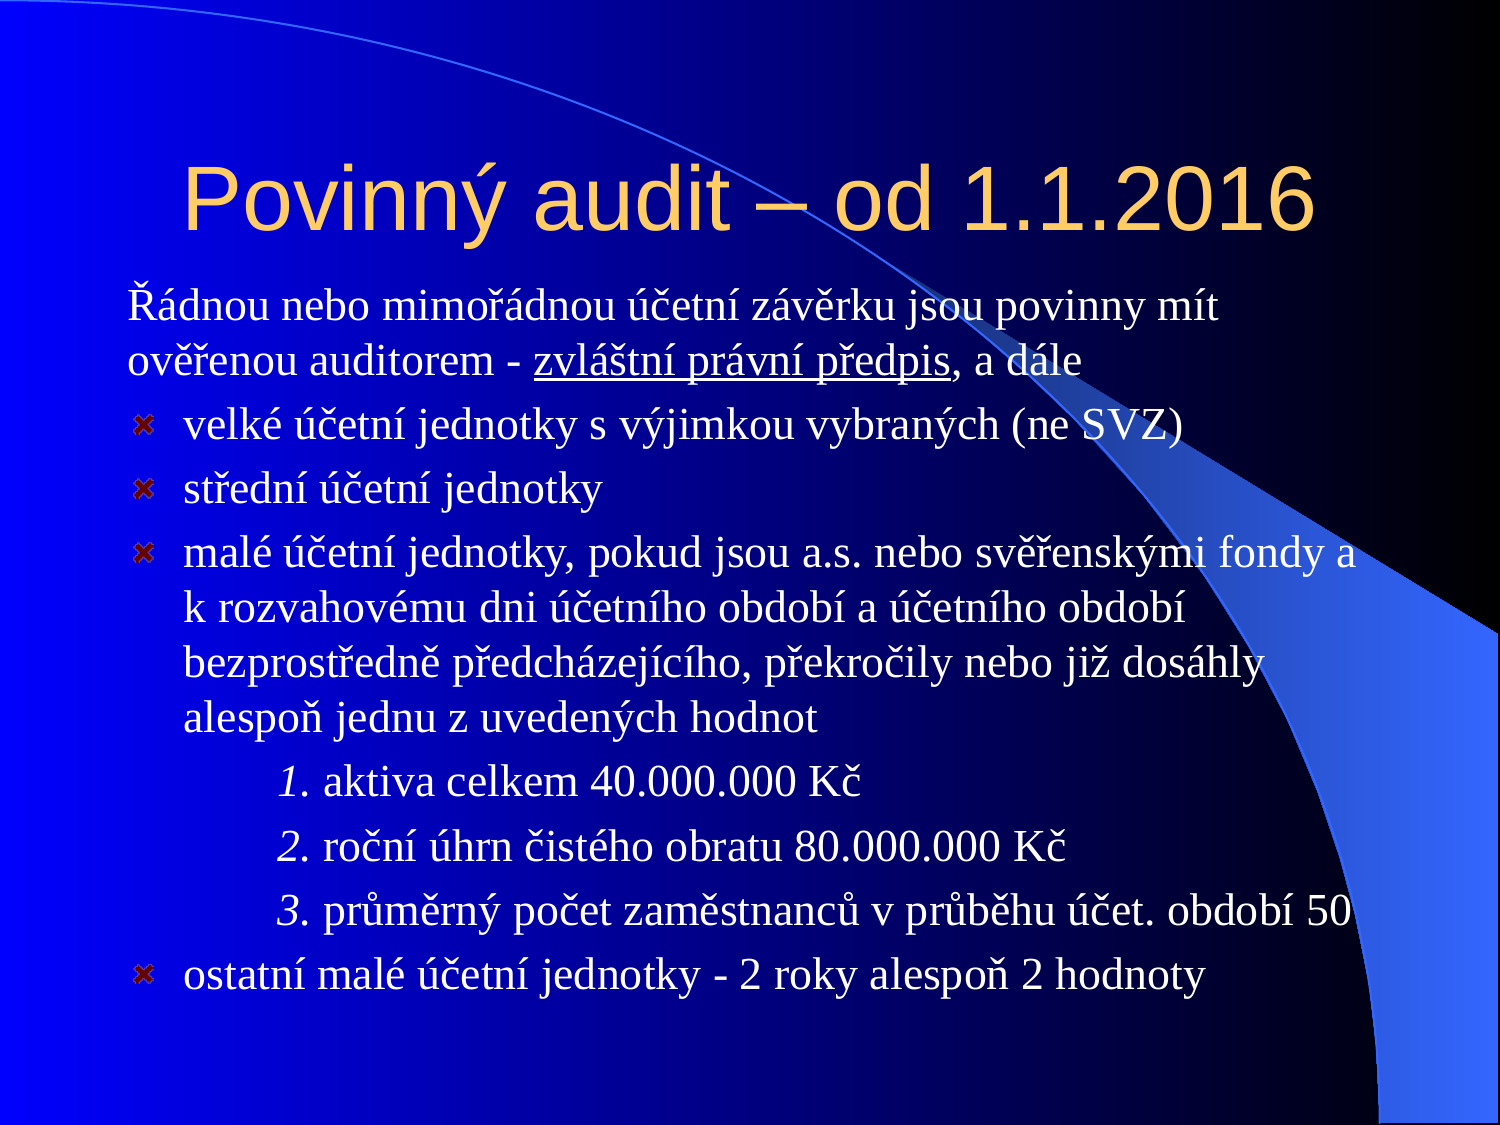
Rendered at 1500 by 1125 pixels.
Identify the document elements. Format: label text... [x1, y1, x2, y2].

picture [127, 472, 154, 499]
picture [127, 958, 154, 984]
picture [127, 536, 154, 563]
list Řádnou nebo mimořádnou účetní závěrku jsou povinny mít ověřenou auditorem - zvláštní právní předpis, a dále velké účetní jednotky s výjimkou vybraných (ne SVZ) střední účetní jednotky malé účetní jednotky, pokud jsou a.s. nebo svěřenskými fondy a k rozvahovému dni účetního období a účetního období bezprostředně předcházejícího, překročily nebo již dosáhly alespoň jednu z uvedených hodnot 1. aktiva celkem 40.000.000 Kč 2. roční úhrn čistého obratu 80.000.000 Kč 3. průměrný počet zaměstnanců v průběhu účet. období 50 ostatní malé účetní jednotky - 2 roky alespoň 2 hodnoty [112, 267, 1388, 1059]
picture [127, 408, 154, 435]
title Povinný audit – od 1.1.2016 [112, 99, 1388, 267]
